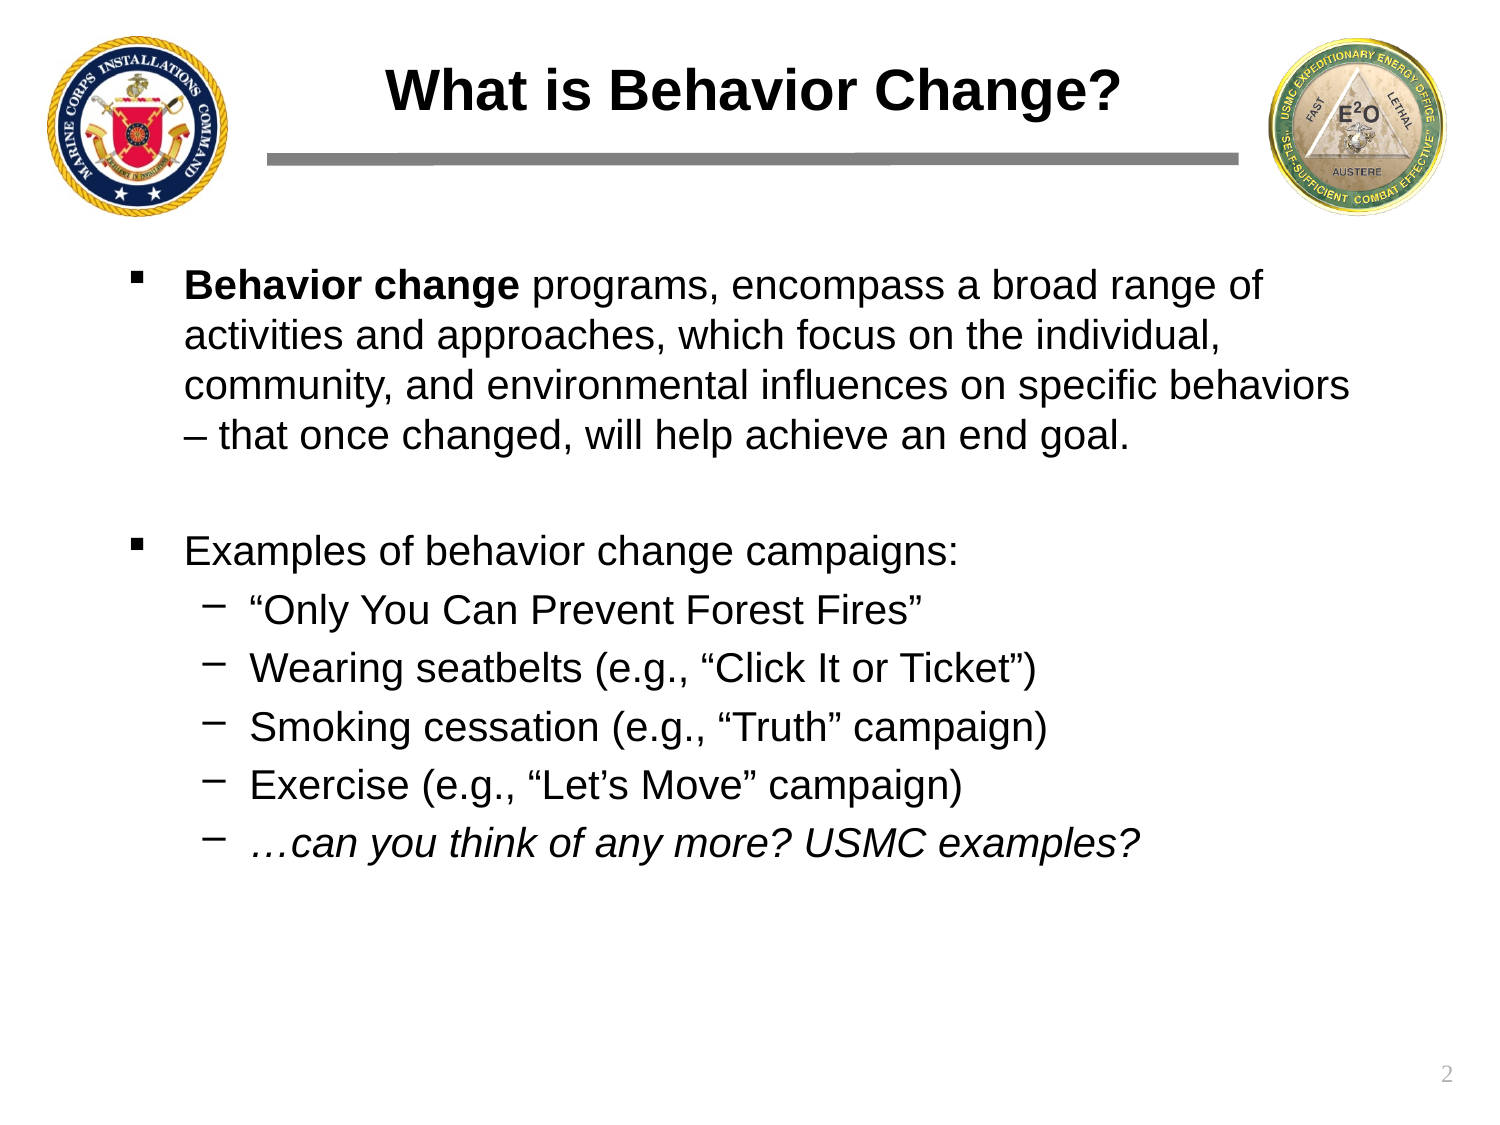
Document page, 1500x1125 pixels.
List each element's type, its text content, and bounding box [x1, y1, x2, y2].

picture [47, 36, 228, 217]
footer 2 [993, 1042, 1469, 1103]
title What is Behavior Change? [235, 37, 1274, 138]
list Behavior change programs, encompass a broad range of activities and approaches, which focus on the individual, community, and environmental influences on specific behaviors – that once changed, will help achieve an end goal. Examples of behavior change campaigns: “Only You Can Prevent Forest Fires” Wearing seatbelts (e.g., “Click It or Ticket”) Smoking cessation (e.g., “Truth” campaign) Exercise (e.g., “Let’s Move” campaign) …can you think of any more? USMC examples? [112, 249, 1388, 1001]
